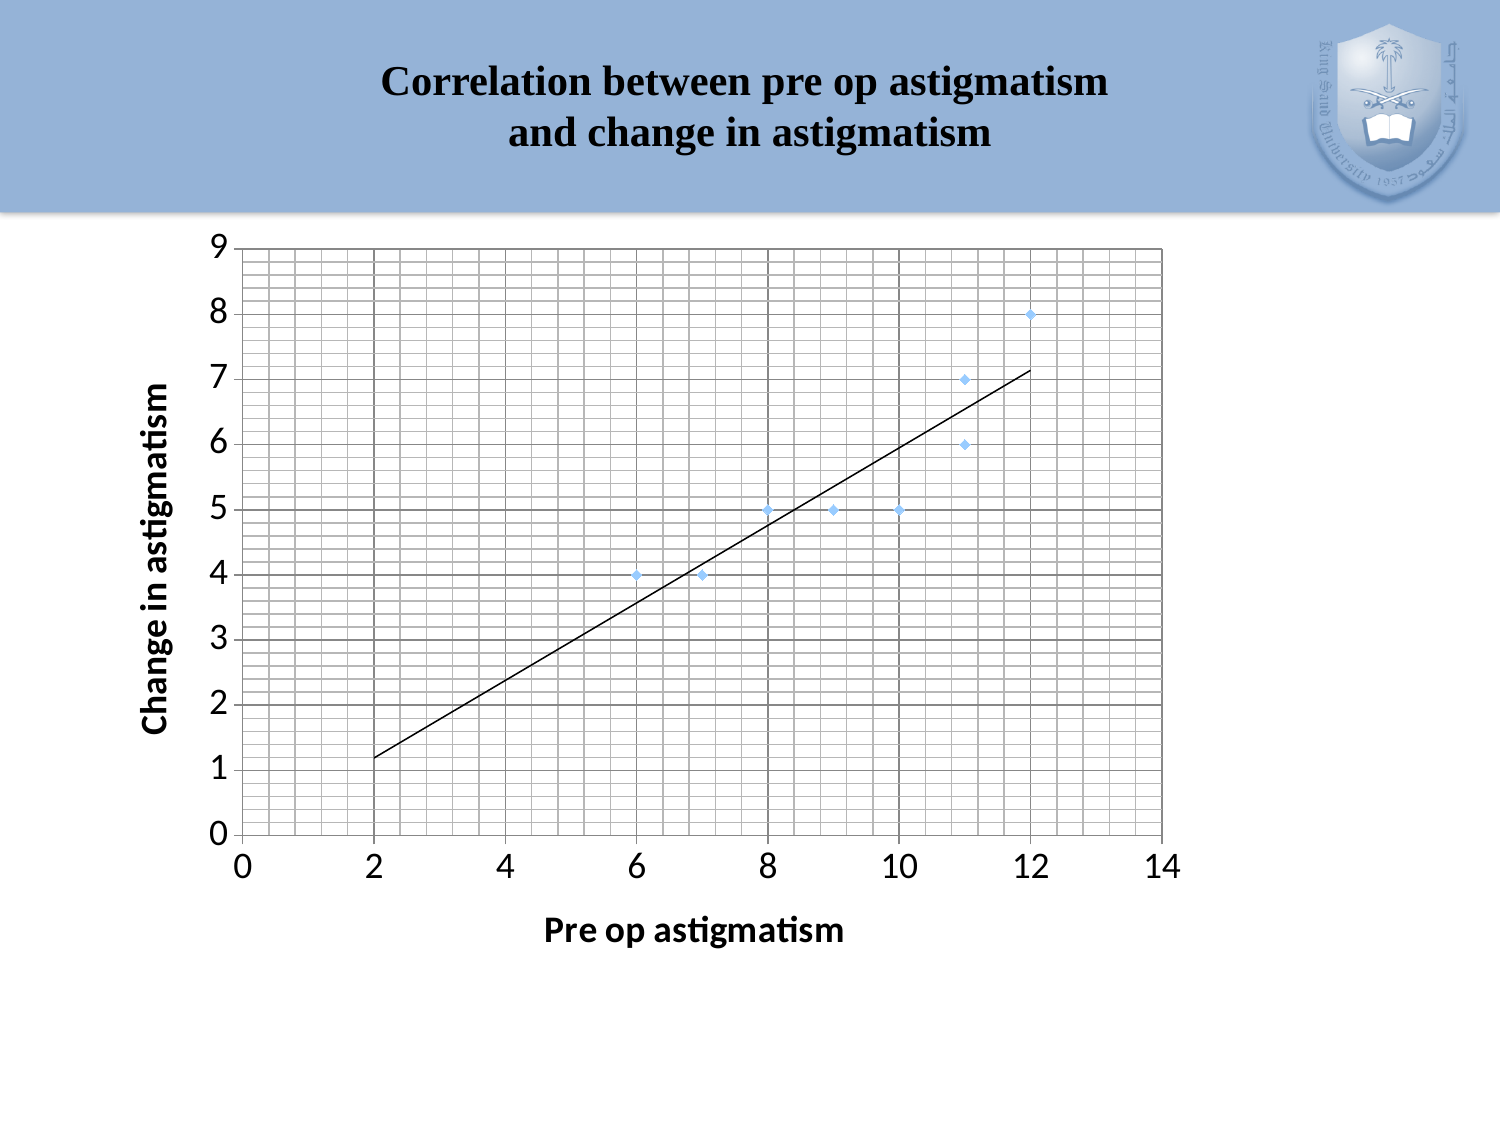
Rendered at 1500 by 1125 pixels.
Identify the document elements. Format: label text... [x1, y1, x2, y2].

chart [100, 214, 1203, 989]
picture [1287, 12, 1488, 213]
text_box [0, 0, 1500, 213]
title Correlation between pre op astigmatism and change in astigmatism [75, 45, 1282, 163]
